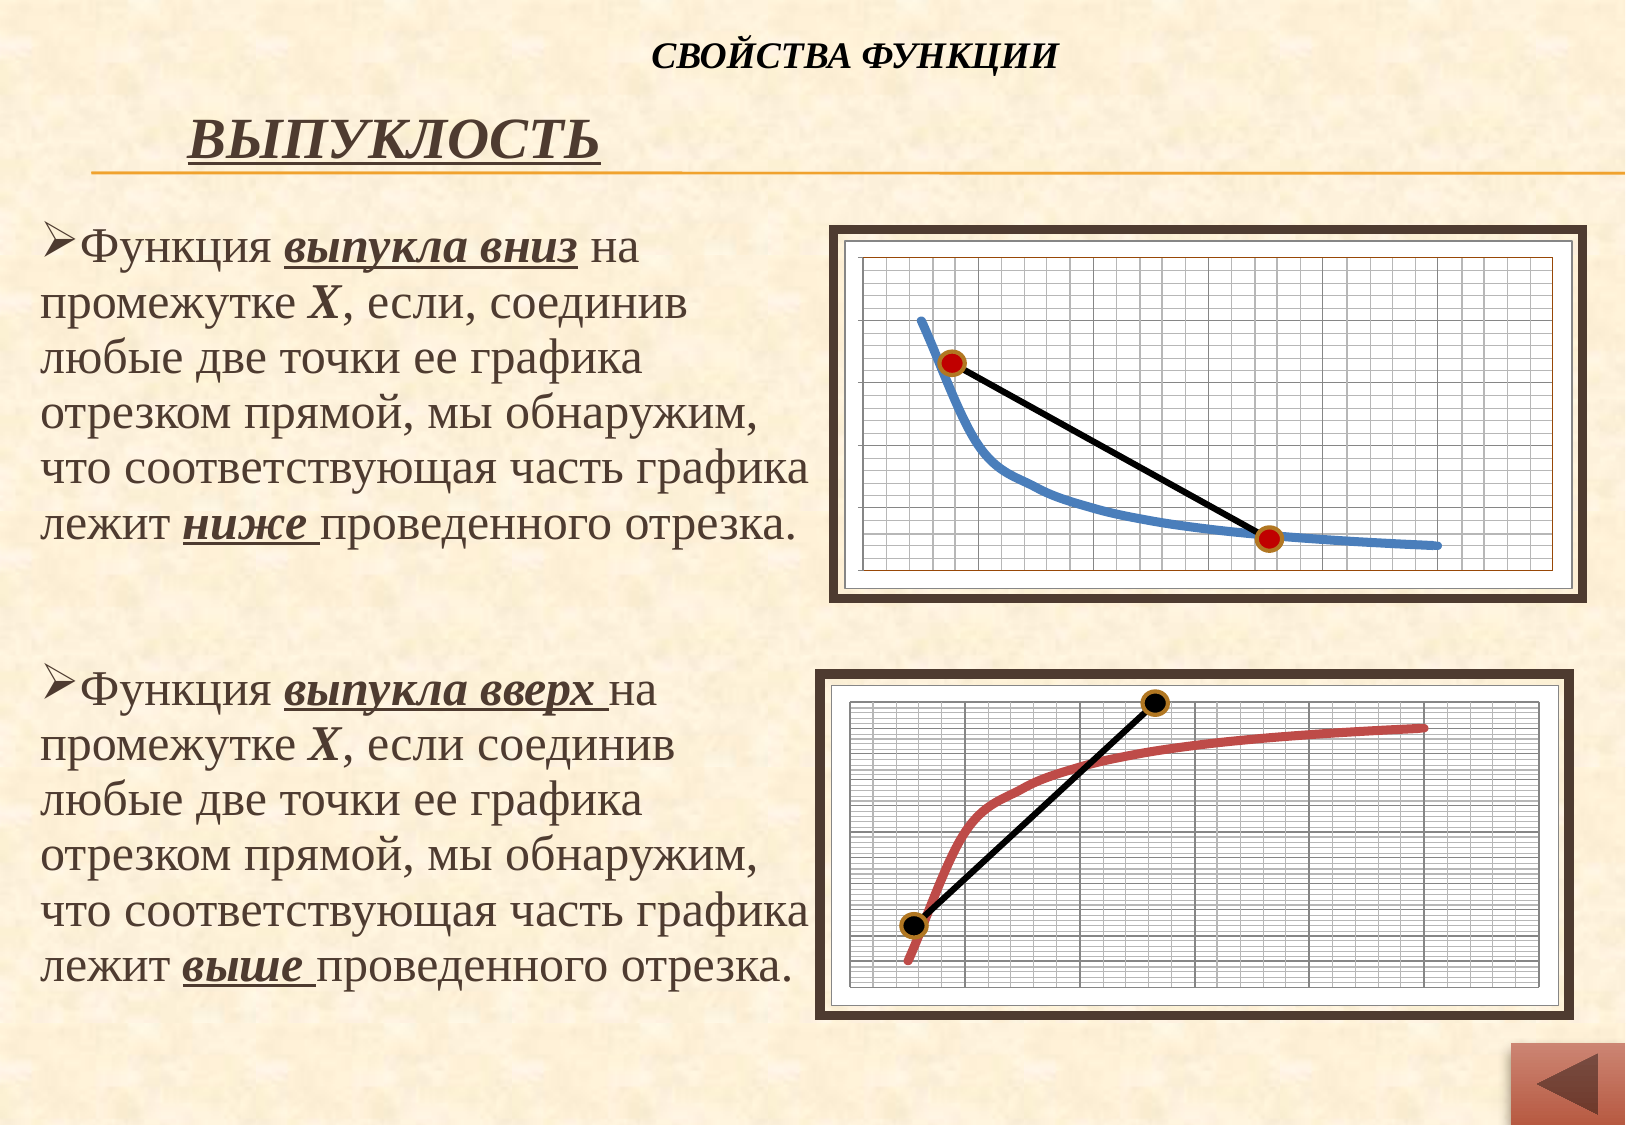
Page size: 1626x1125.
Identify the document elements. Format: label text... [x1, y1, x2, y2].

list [824, 678, 1565, 1011]
list Функция выпукла вниз на промежутке Х, если, соединив любые две точки ее графика отрезком прямой, мы обнаружим, что соответствующая часть графика лежит ниже проведенного отрезка. Функция выпукла вверх на промежутке Х, если соединив любые две точки ее графика отрезком прямой, мы обнаружим, что соответствующая часть графика лежит выше проведенного отрезка. [25, 210, 826, 1069]
text_box Свойства функции [636, 23, 1075, 84]
title Выпуклость [50, 82, 686, 189]
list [837, 234, 1579, 595]
text_box [1510, 1042, 1625, 1125]
picture [0, 0, 1626, 1125]
